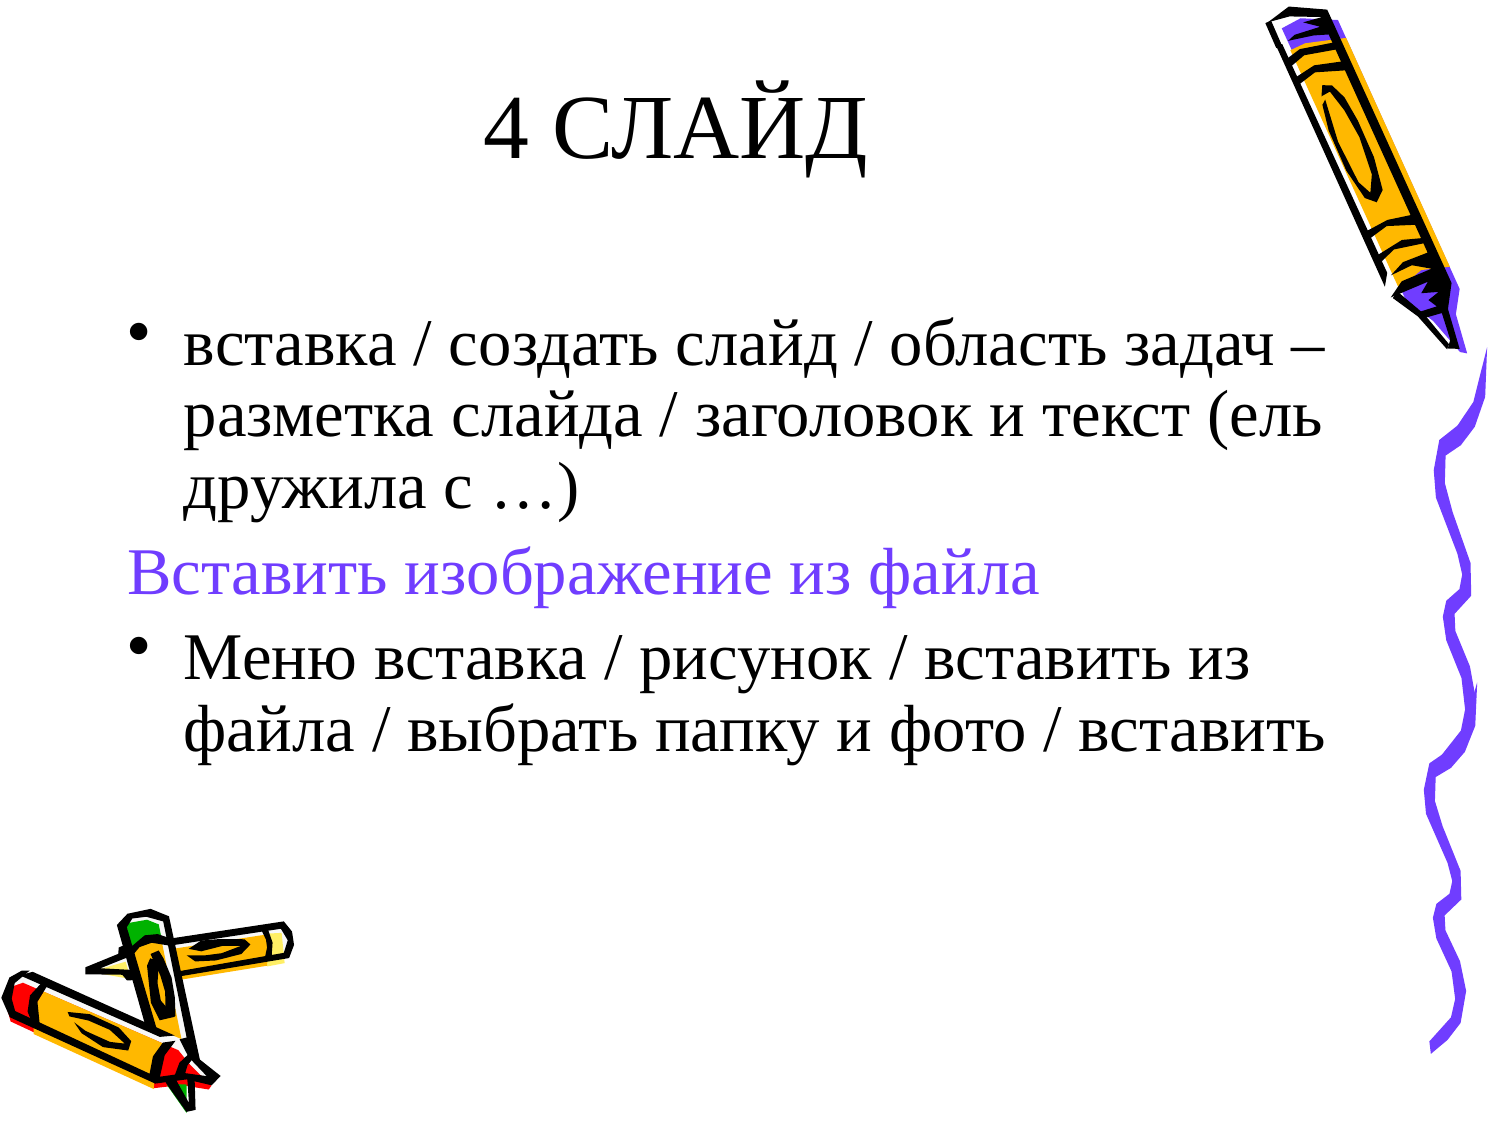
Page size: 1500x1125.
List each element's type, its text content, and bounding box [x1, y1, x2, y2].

list вставка / создать слайд / область задач – разметка слайда / заголовок и текст (ель дружила с …) Вставить изображение из файла Меню вставка / рисунок / вставить из файла / выбрать папку и фото / вставить [112, 299, 1376, 901]
title 4 СЛАЙД [112, 24, 1240, 185]
